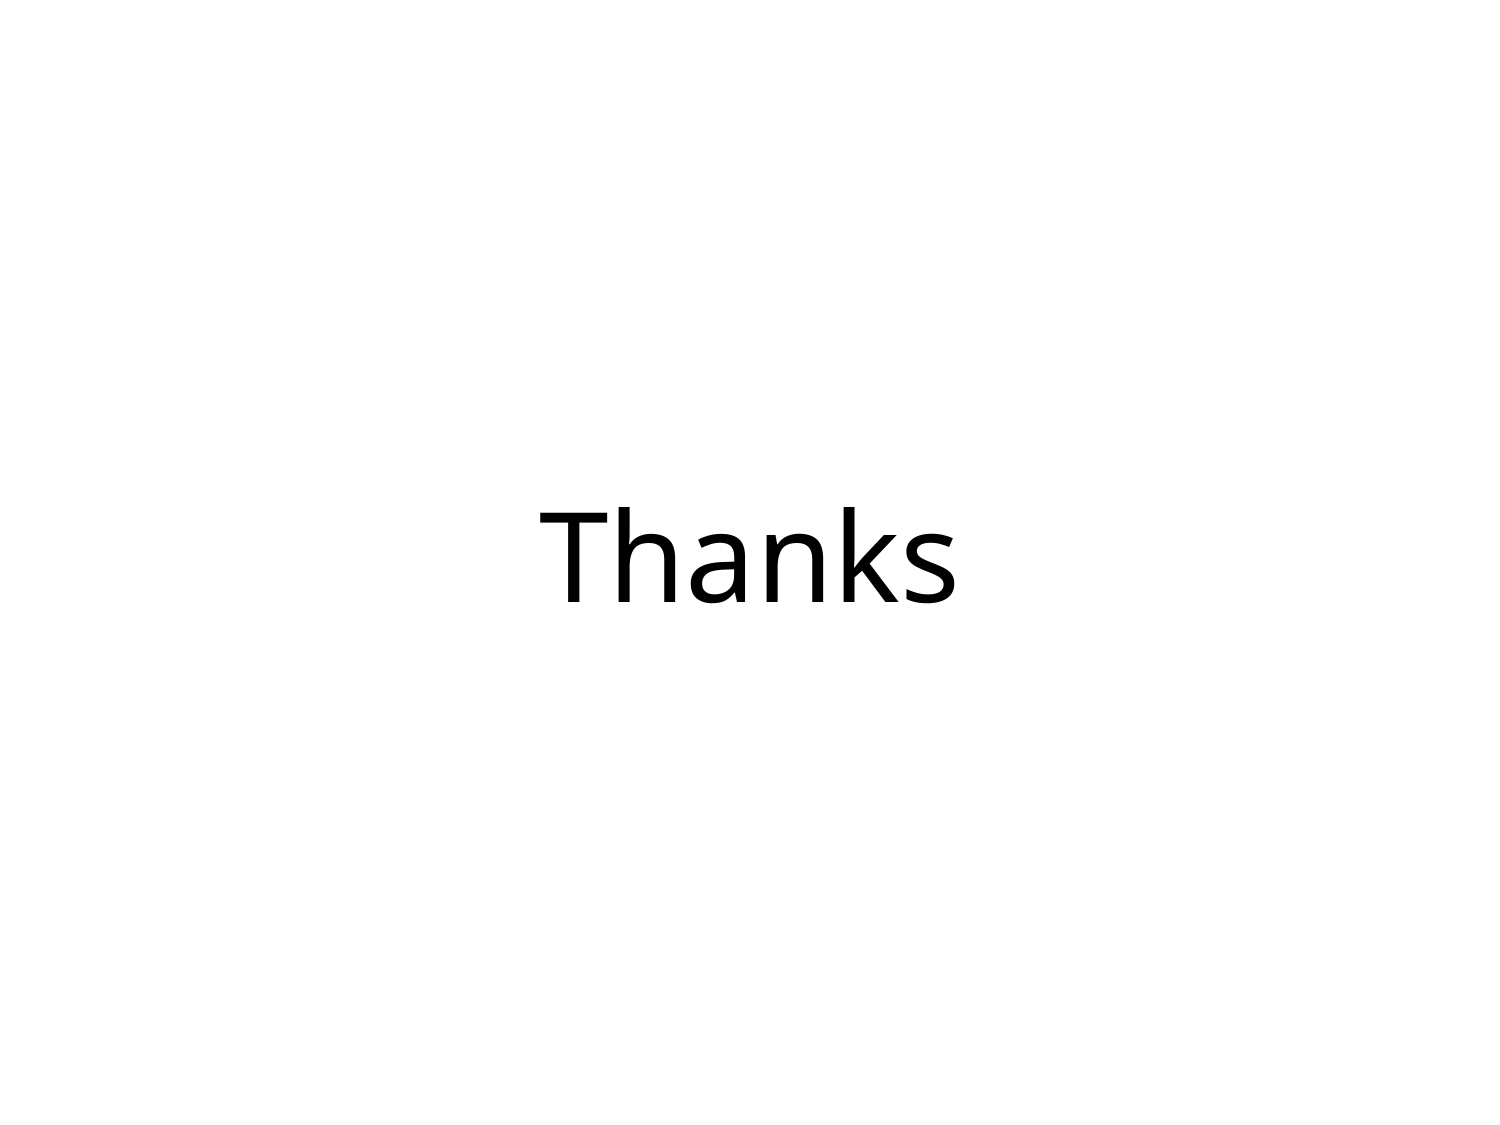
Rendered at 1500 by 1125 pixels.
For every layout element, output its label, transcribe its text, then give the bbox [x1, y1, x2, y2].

title Thanks [103, 453, 1397, 672]
